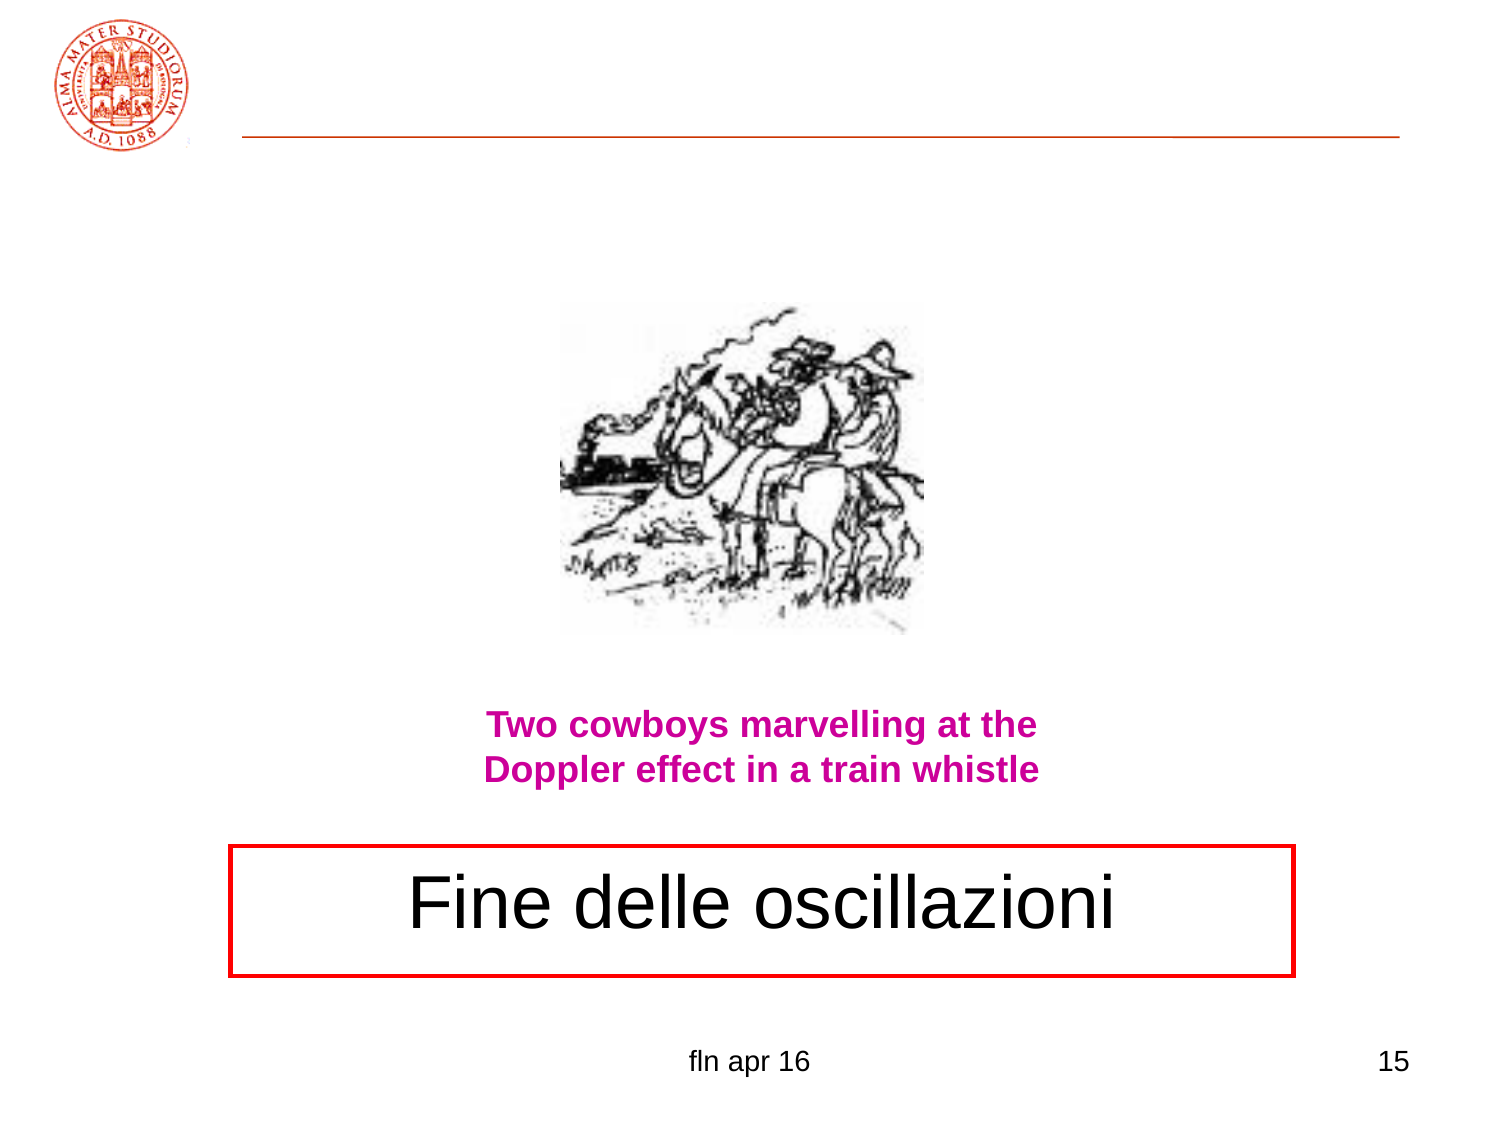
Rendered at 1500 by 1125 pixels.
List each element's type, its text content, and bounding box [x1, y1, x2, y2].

text_box Two cowboys marvelling at the Doppler effect in a train whistle [454, 692, 1069, 798]
picture [53, 18, 190, 168]
footer fln apr 16 [512, 1034, 988, 1103]
list Fine delle oscillazioni [230, 846, 1294, 976]
slide_number 15 [1074, 1034, 1425, 1103]
picture [560, 302, 925, 635]
